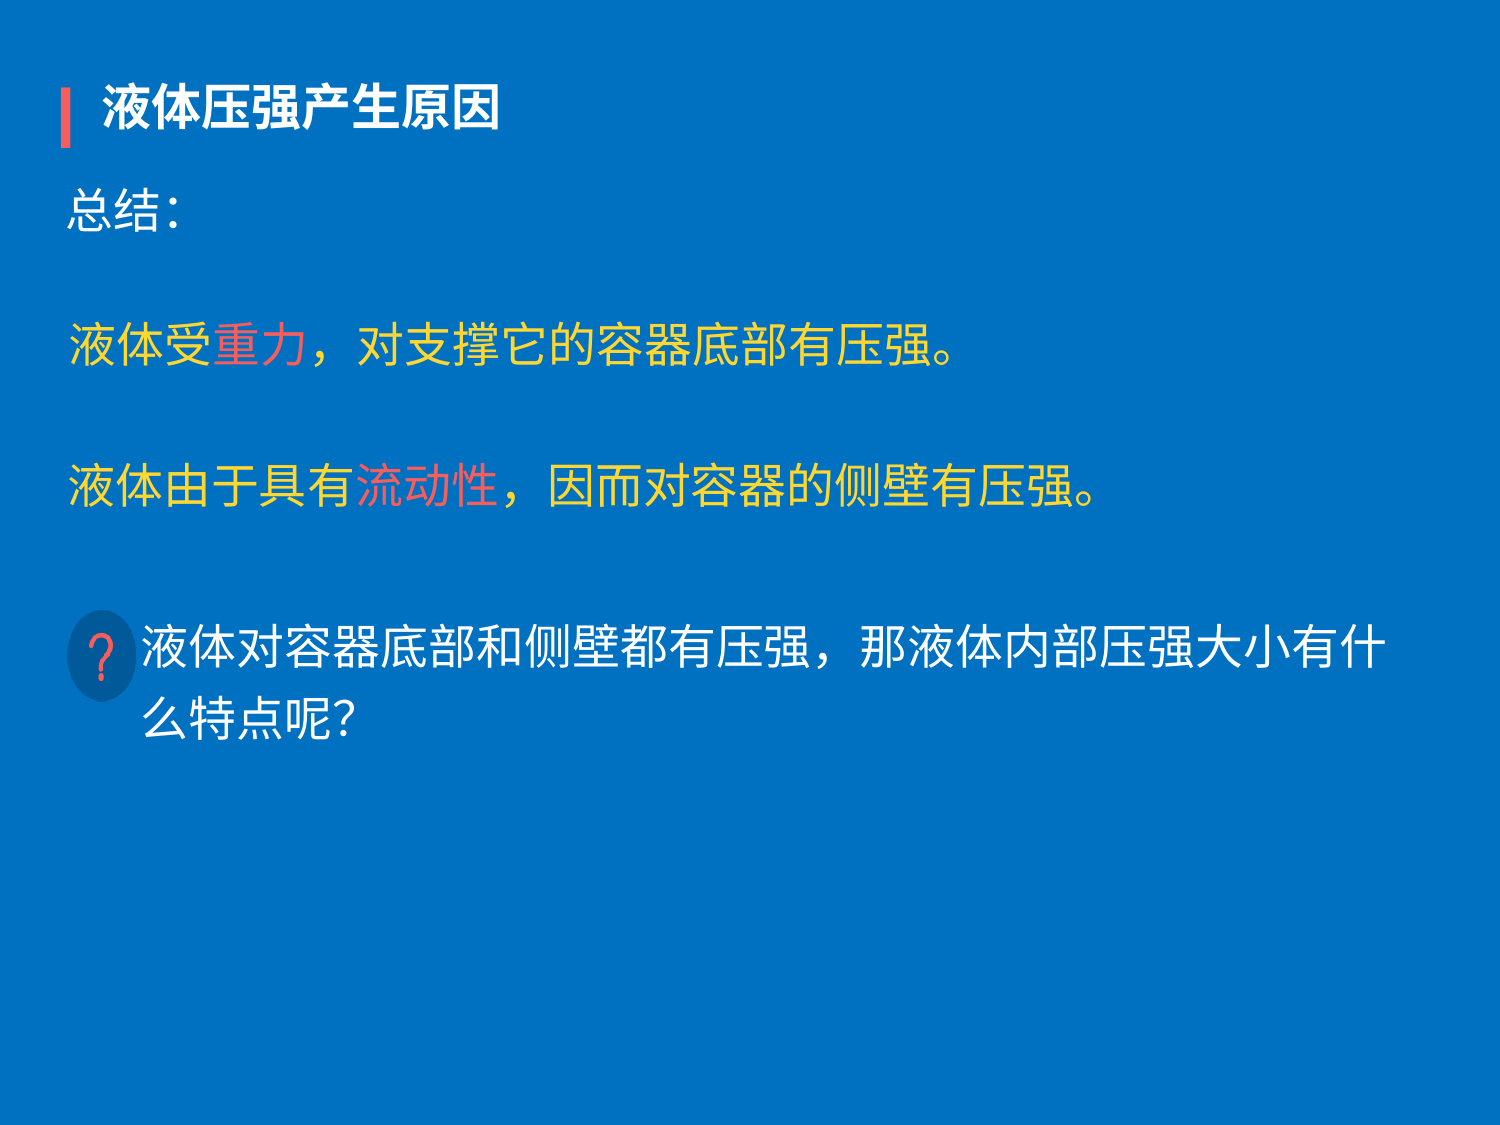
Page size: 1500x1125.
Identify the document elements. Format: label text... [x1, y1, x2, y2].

text_box 液体对容器底部和侧壁都有压强，那液体内部压强大小有什么特点呢？ [140, 602, 1424, 746]
text_box 总结： [65, 166, 214, 239]
text_box 液体由于具有流动性，因而对容器的侧壁有压强。 [67, 441, 1199, 514]
picture [66, 610, 137, 703]
text_box 液体压强产生原因 [101, 60, 510, 136]
text_box 液体受重力，对支撑它的容器底部有压强。 [68, 299, 1117, 372]
text_box [60, 87, 71, 148]
